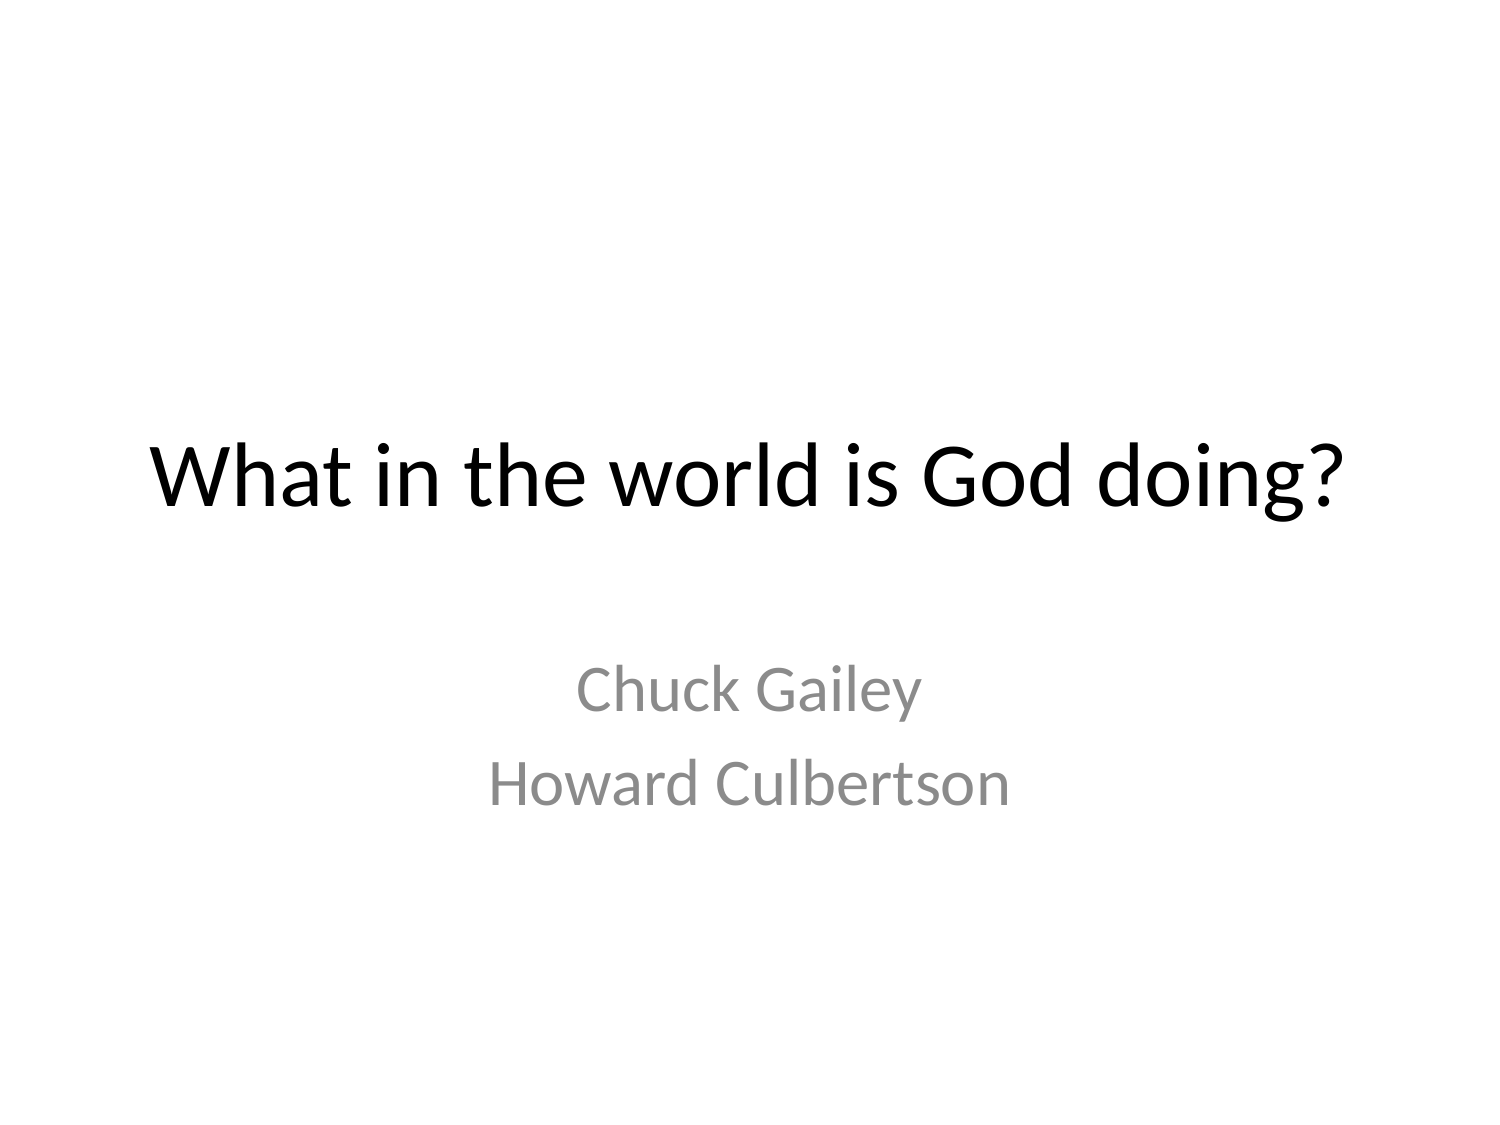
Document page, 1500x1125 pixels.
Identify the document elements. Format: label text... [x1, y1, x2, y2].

title What in the world is God doing? [112, 349, 1388, 591]
subtitle Chuck Gailey Howard Culbertson [225, 637, 1275, 925]
